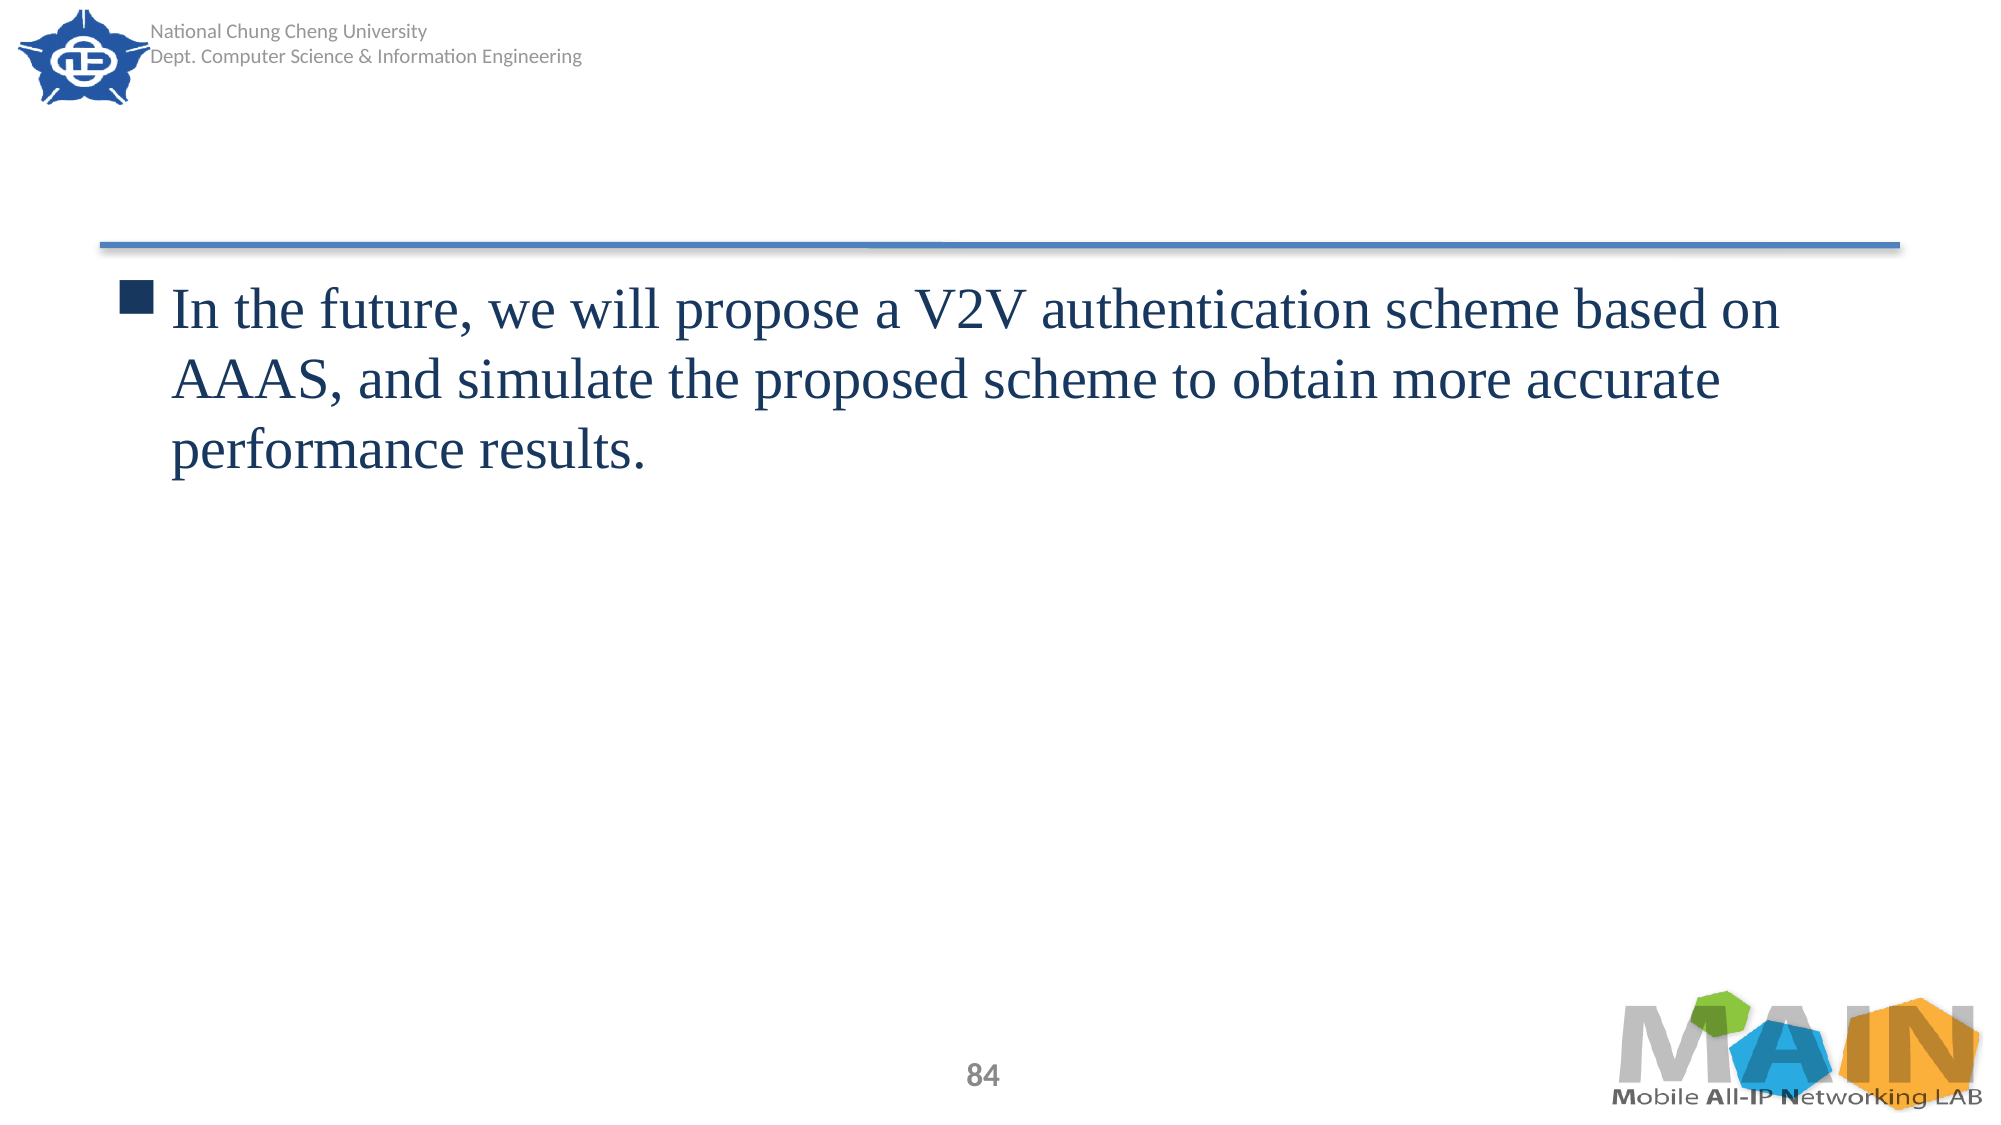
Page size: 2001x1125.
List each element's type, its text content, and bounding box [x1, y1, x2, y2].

picture [1400, 987, 1984, 1113]
list In the future, we will propose a V2V authentication scheme based on AAAS, and simulate the proposed scheme to obtain more accurate performance results. [99, 262, 1901, 1006]
picture [0, 0, 168, 113]
slide_number 84 [750, 1042, 1217, 1103]
